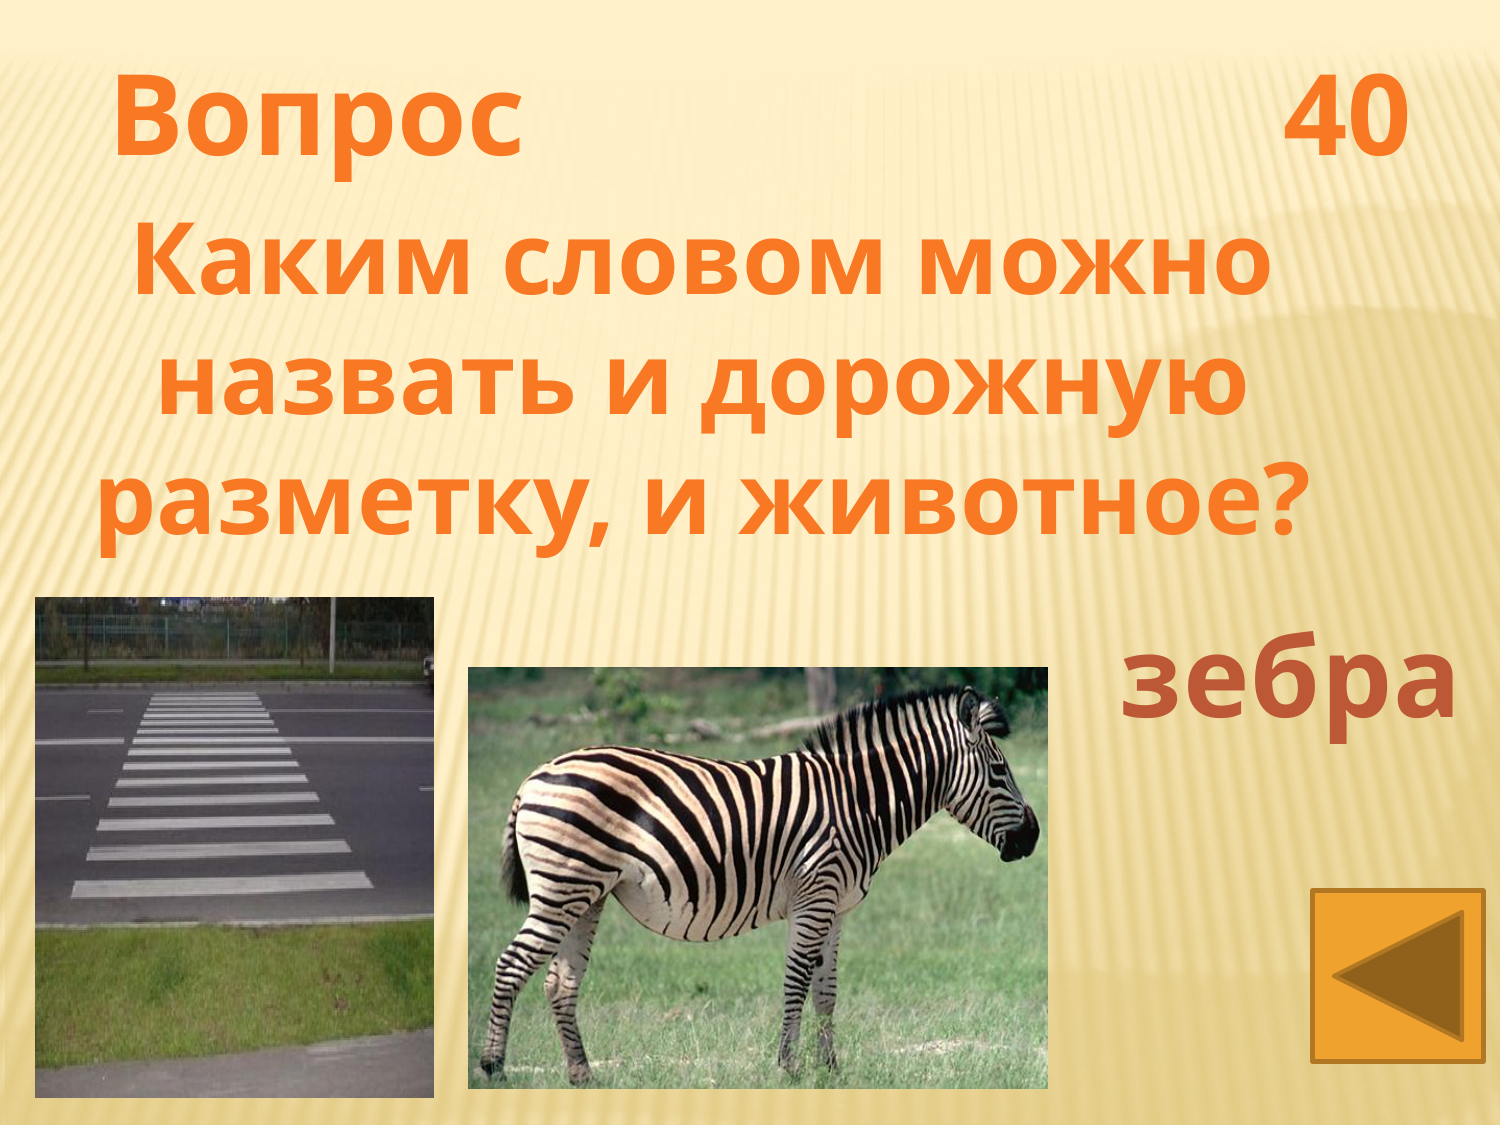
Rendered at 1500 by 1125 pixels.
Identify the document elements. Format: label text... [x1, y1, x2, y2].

picture [468, 667, 1049, 1089]
text_box Каким словом можно назвать и дорожную разметку, и животное? [46, 187, 1359, 563]
picture [34, 597, 434, 1098]
text_box [1310, 888, 1486, 1064]
text_box Вопрос 40 [93, 35, 1430, 186]
text_box зебра [1104, 597, 1477, 748]
